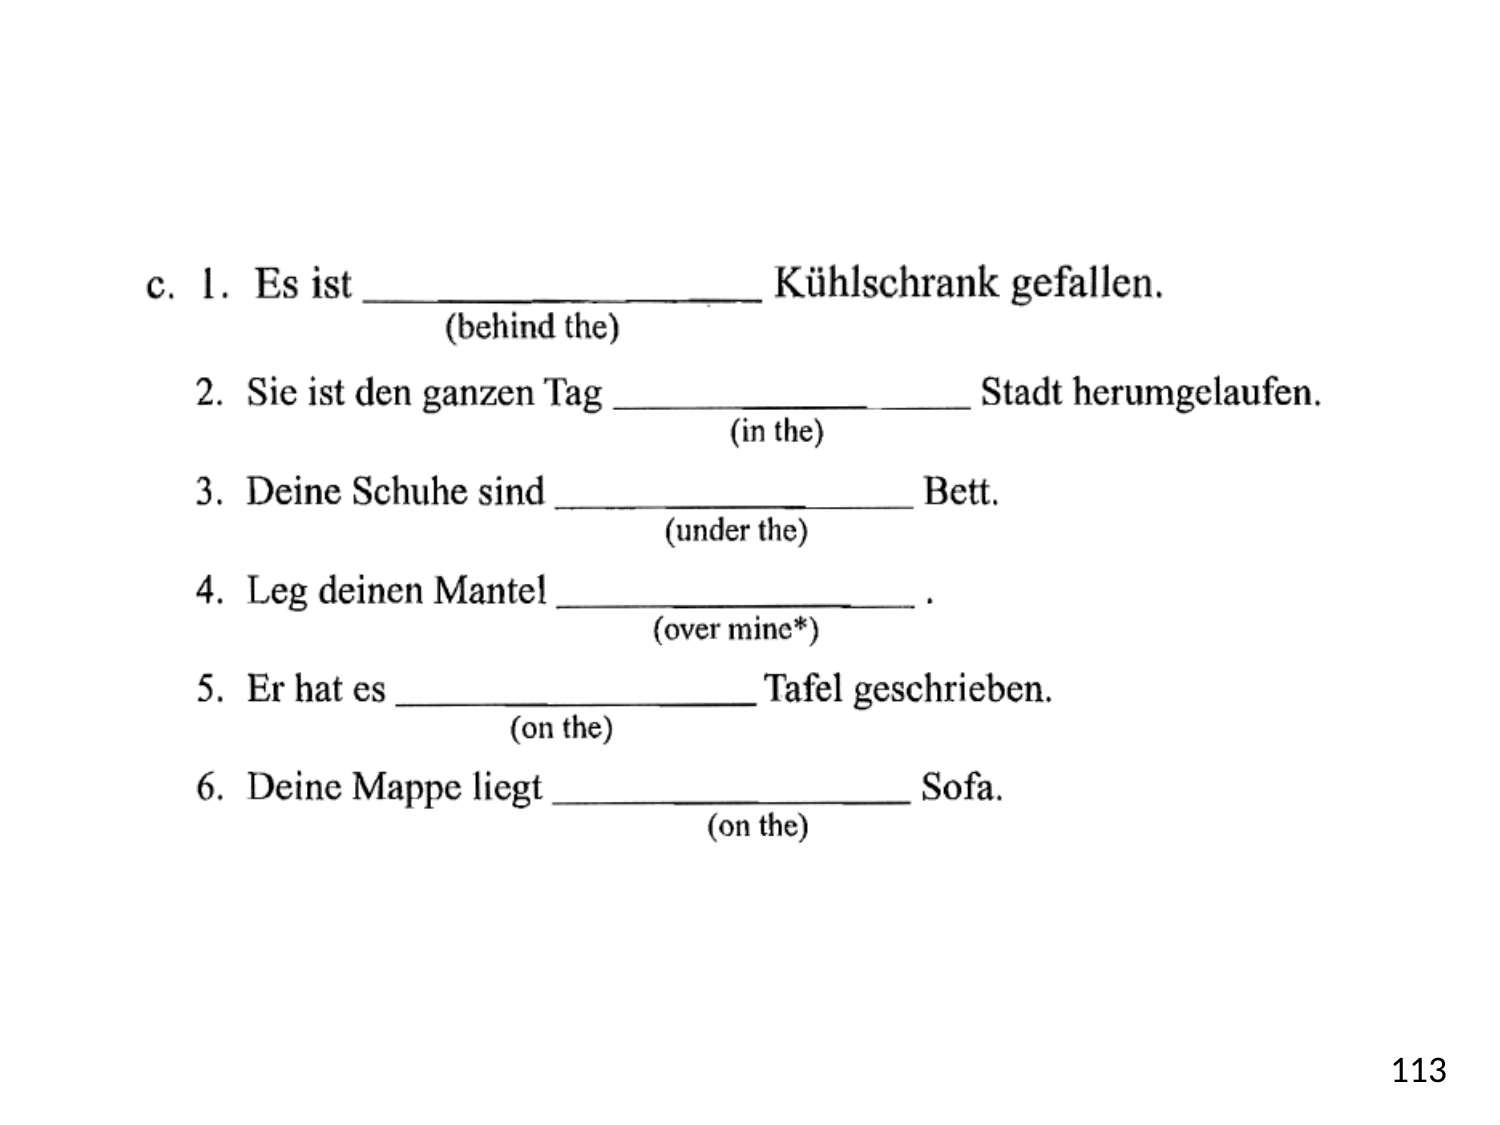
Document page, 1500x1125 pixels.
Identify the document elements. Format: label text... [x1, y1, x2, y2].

text_box 113 [1375, 1037, 1463, 1098]
picture [131, 237, 1324, 854]
